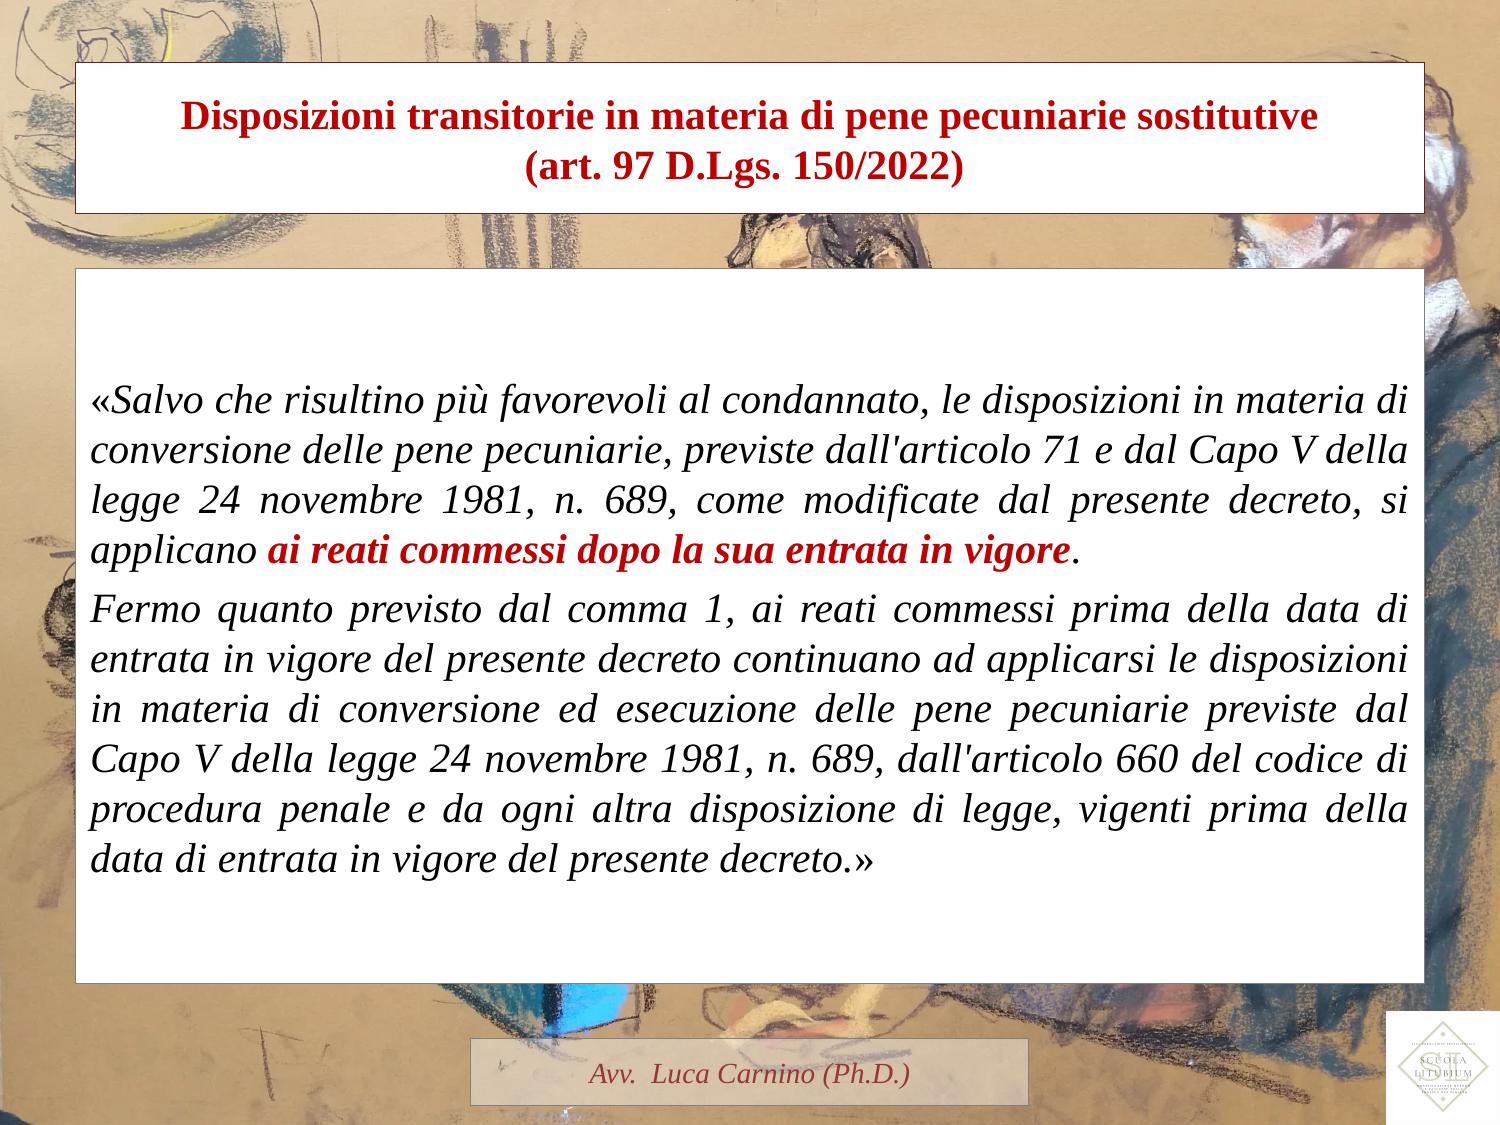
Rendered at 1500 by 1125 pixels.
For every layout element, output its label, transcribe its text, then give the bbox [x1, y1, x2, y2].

list «Salvo che risultino più favorevoli al condannato, le disposizioni in materia di conversione delle pene pecuniarie, previste dall'articolo 71 e dal Capo V della legge 24 novembre 1981, n. 689, come modificate dal presente decreto, si applicano ai reati commessi dopo la sua entrata in vigore. Fermo quanto previsto dal comma 1, ai reati commessi prima della data di entrata in vigore del presente decreto continuano ad applicarsi le disposizioni in materia di conversione ed esecuzione delle pene pecuniarie previste dal Capo V della legge 24 novembre 1981, n. 689, dall'articolo 660 del codice di procedura penale e da ogni altra disposizione di legge, vigenti prima della data di entrata in vigore del presente decreto.» [75, 268, 1425, 984]
title Disposizioni transitorie in materia di pene pecuniarie sostitutive (art. 97 D.Lgs. 150/2022) [75, 62, 1425, 214]
picture [0, 0, 1500, 1125]
footer Avv. Luca Carnino (Ph.D.) [470, 1038, 1029, 1106]
